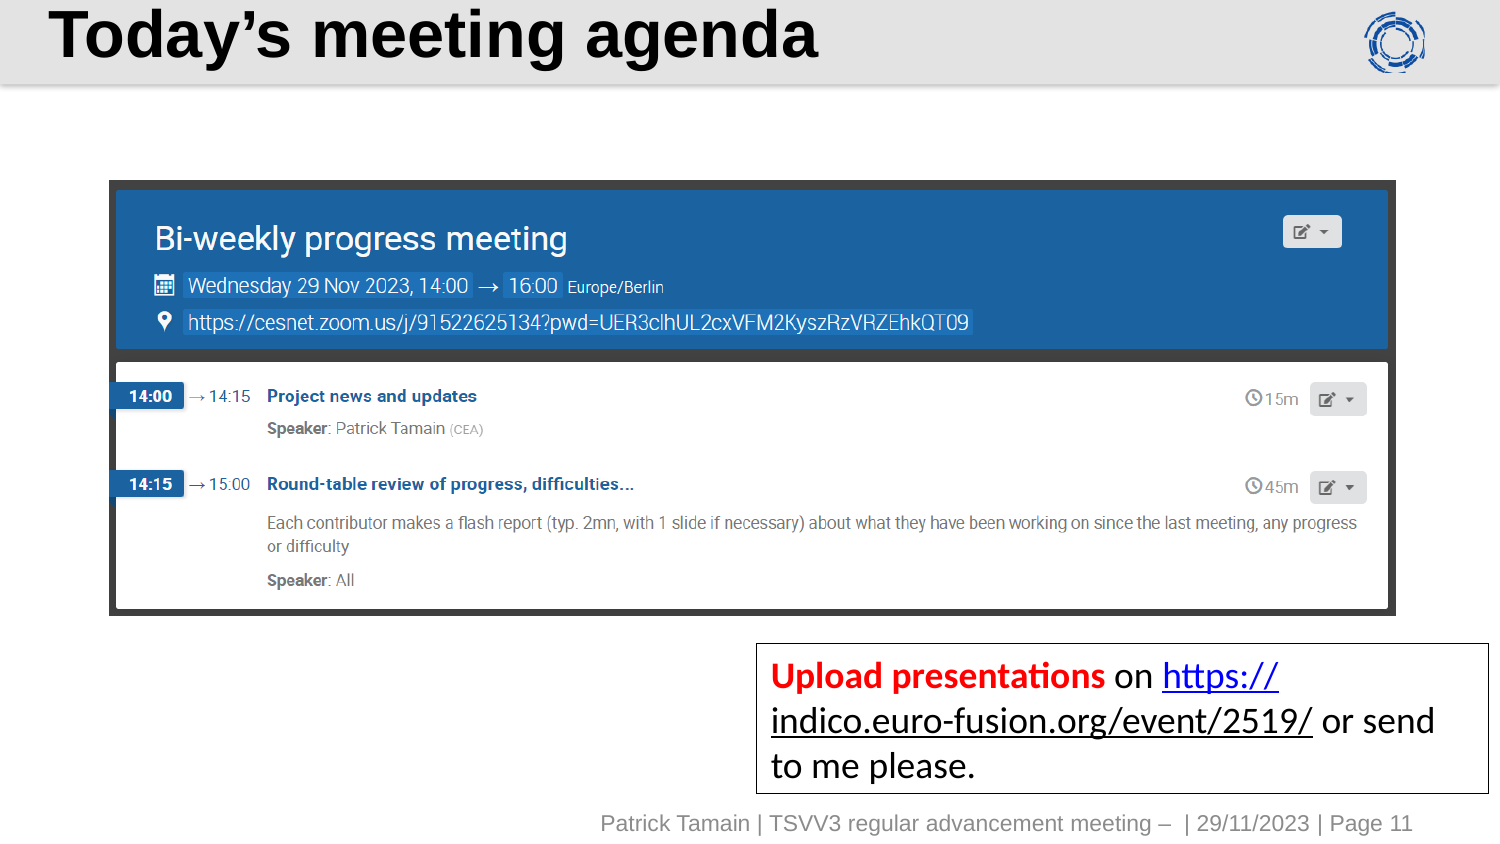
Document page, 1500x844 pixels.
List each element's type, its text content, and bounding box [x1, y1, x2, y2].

text_box Upload presentations on https://indico.euro-fusion.org/event/2519/ or send to me please. [756, 643, 1489, 794]
picture [109, 180, 1396, 617]
title Today’s meeting agenda [34, 9, 1329, 66]
footer Patrick Tamain | TSVV3 regular advancement meeting – | 29/11/2023 | Page 11 [76, 805, 1429, 839]
